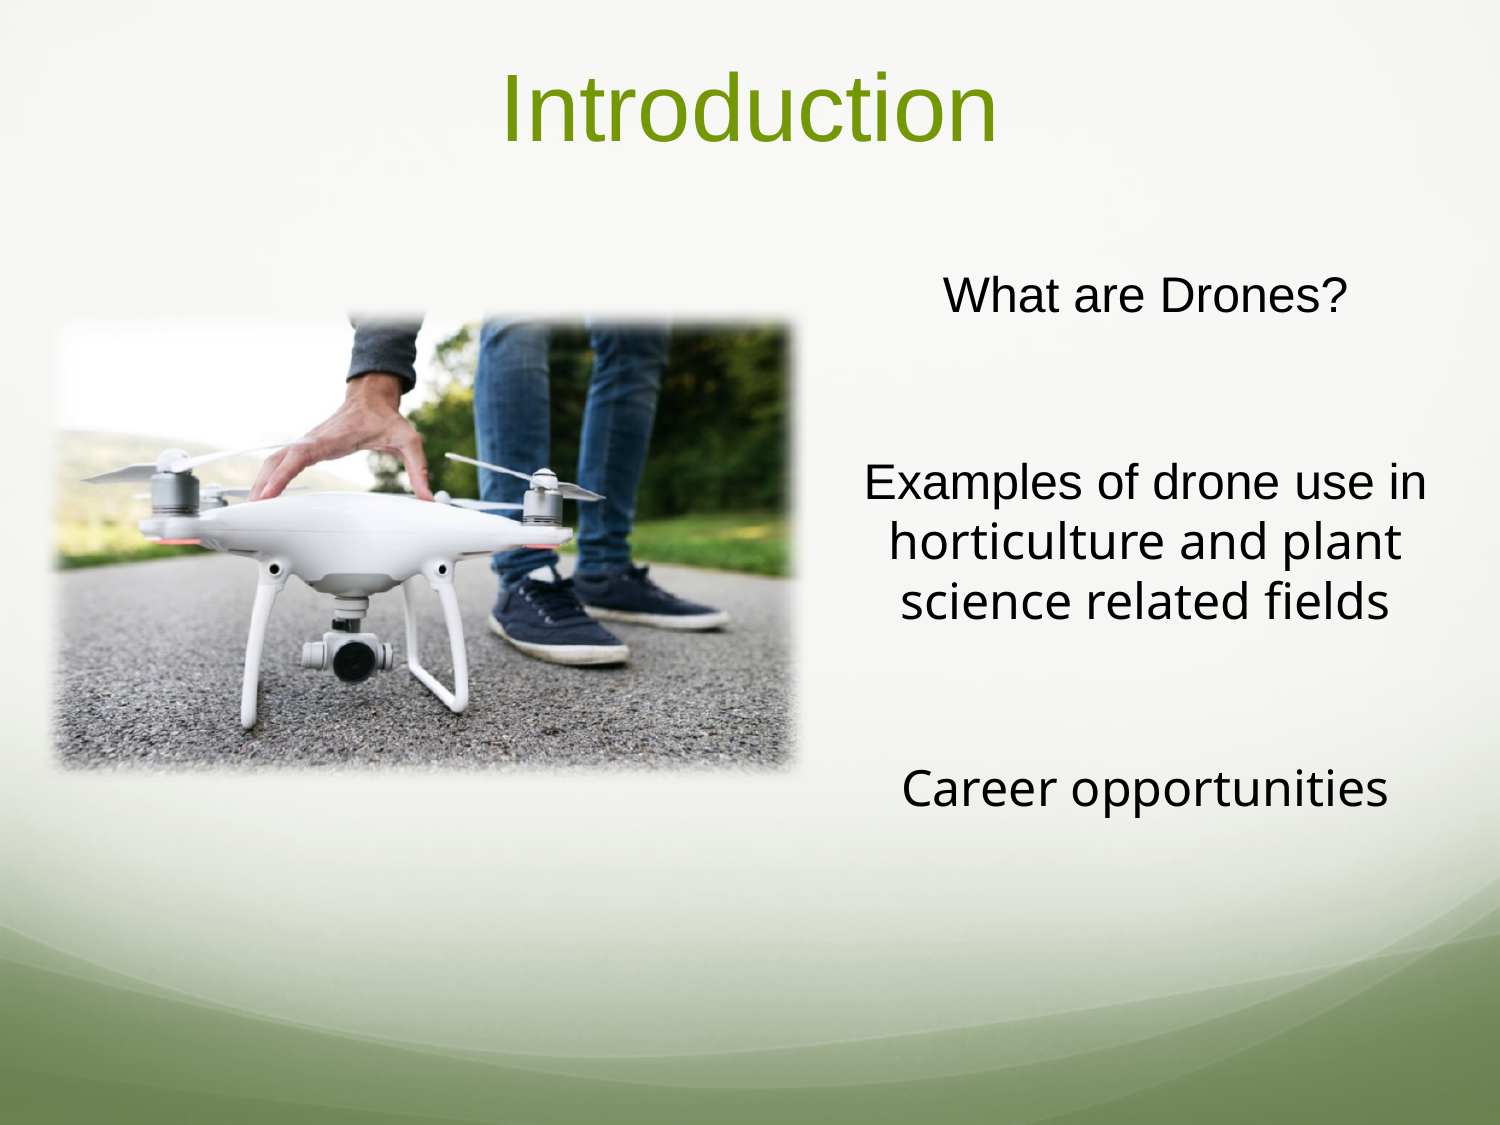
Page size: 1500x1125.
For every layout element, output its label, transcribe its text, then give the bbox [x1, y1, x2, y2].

list What are Drones? Examples of drone use in horticulture and plant science related fields Career opportunities [845, 255, 1447, 1021]
picture [40, 306, 809, 783]
title Introduction [90, 17, 1410, 168]
